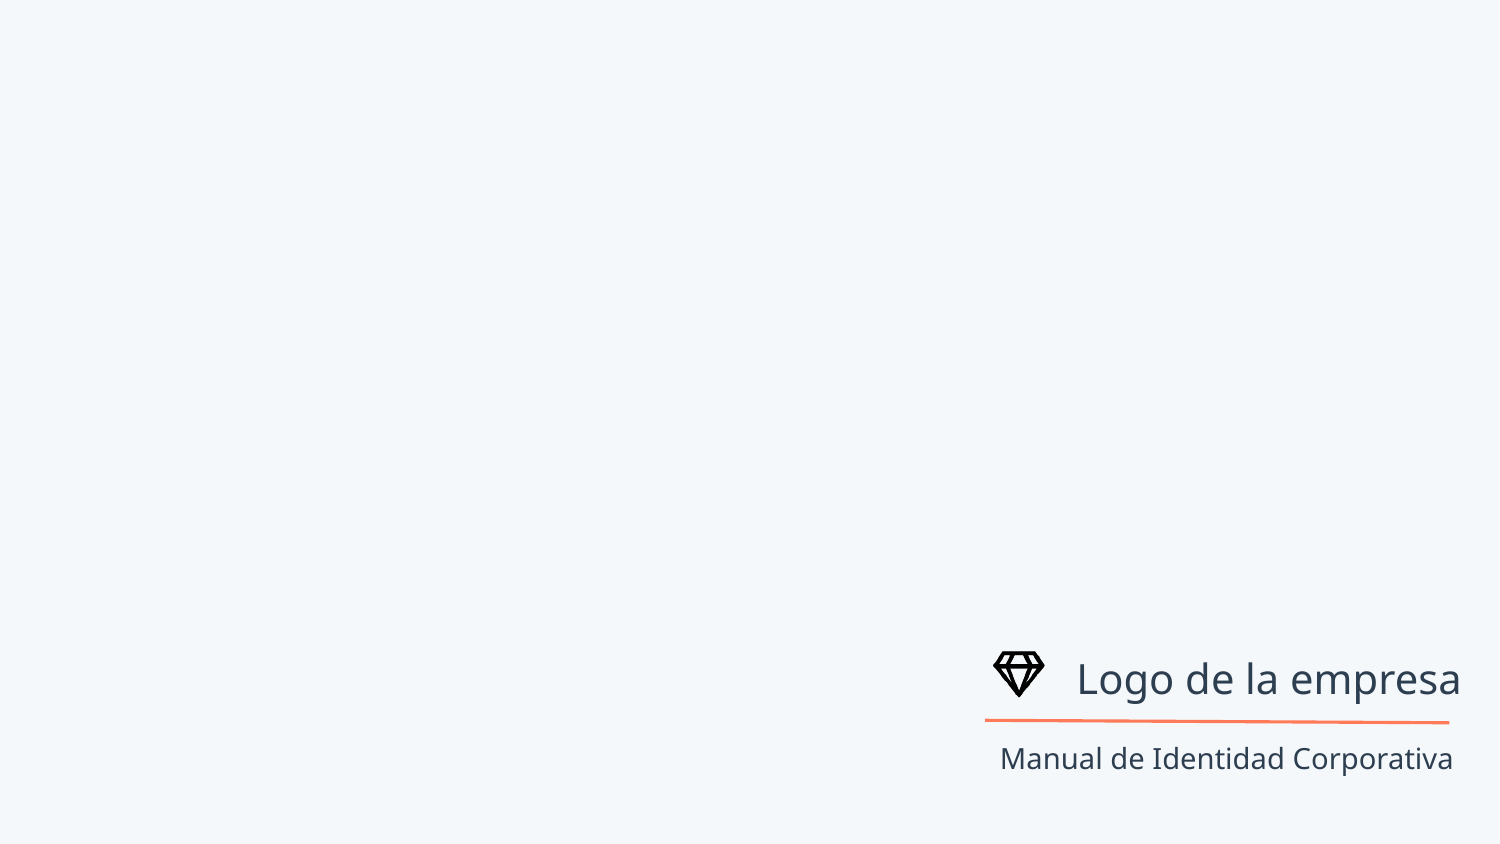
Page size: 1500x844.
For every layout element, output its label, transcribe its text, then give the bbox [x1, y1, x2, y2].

subtitle Manual de Identidad Corporativa [985, 720, 1500, 823]
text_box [960, 630, 1490, 734]
